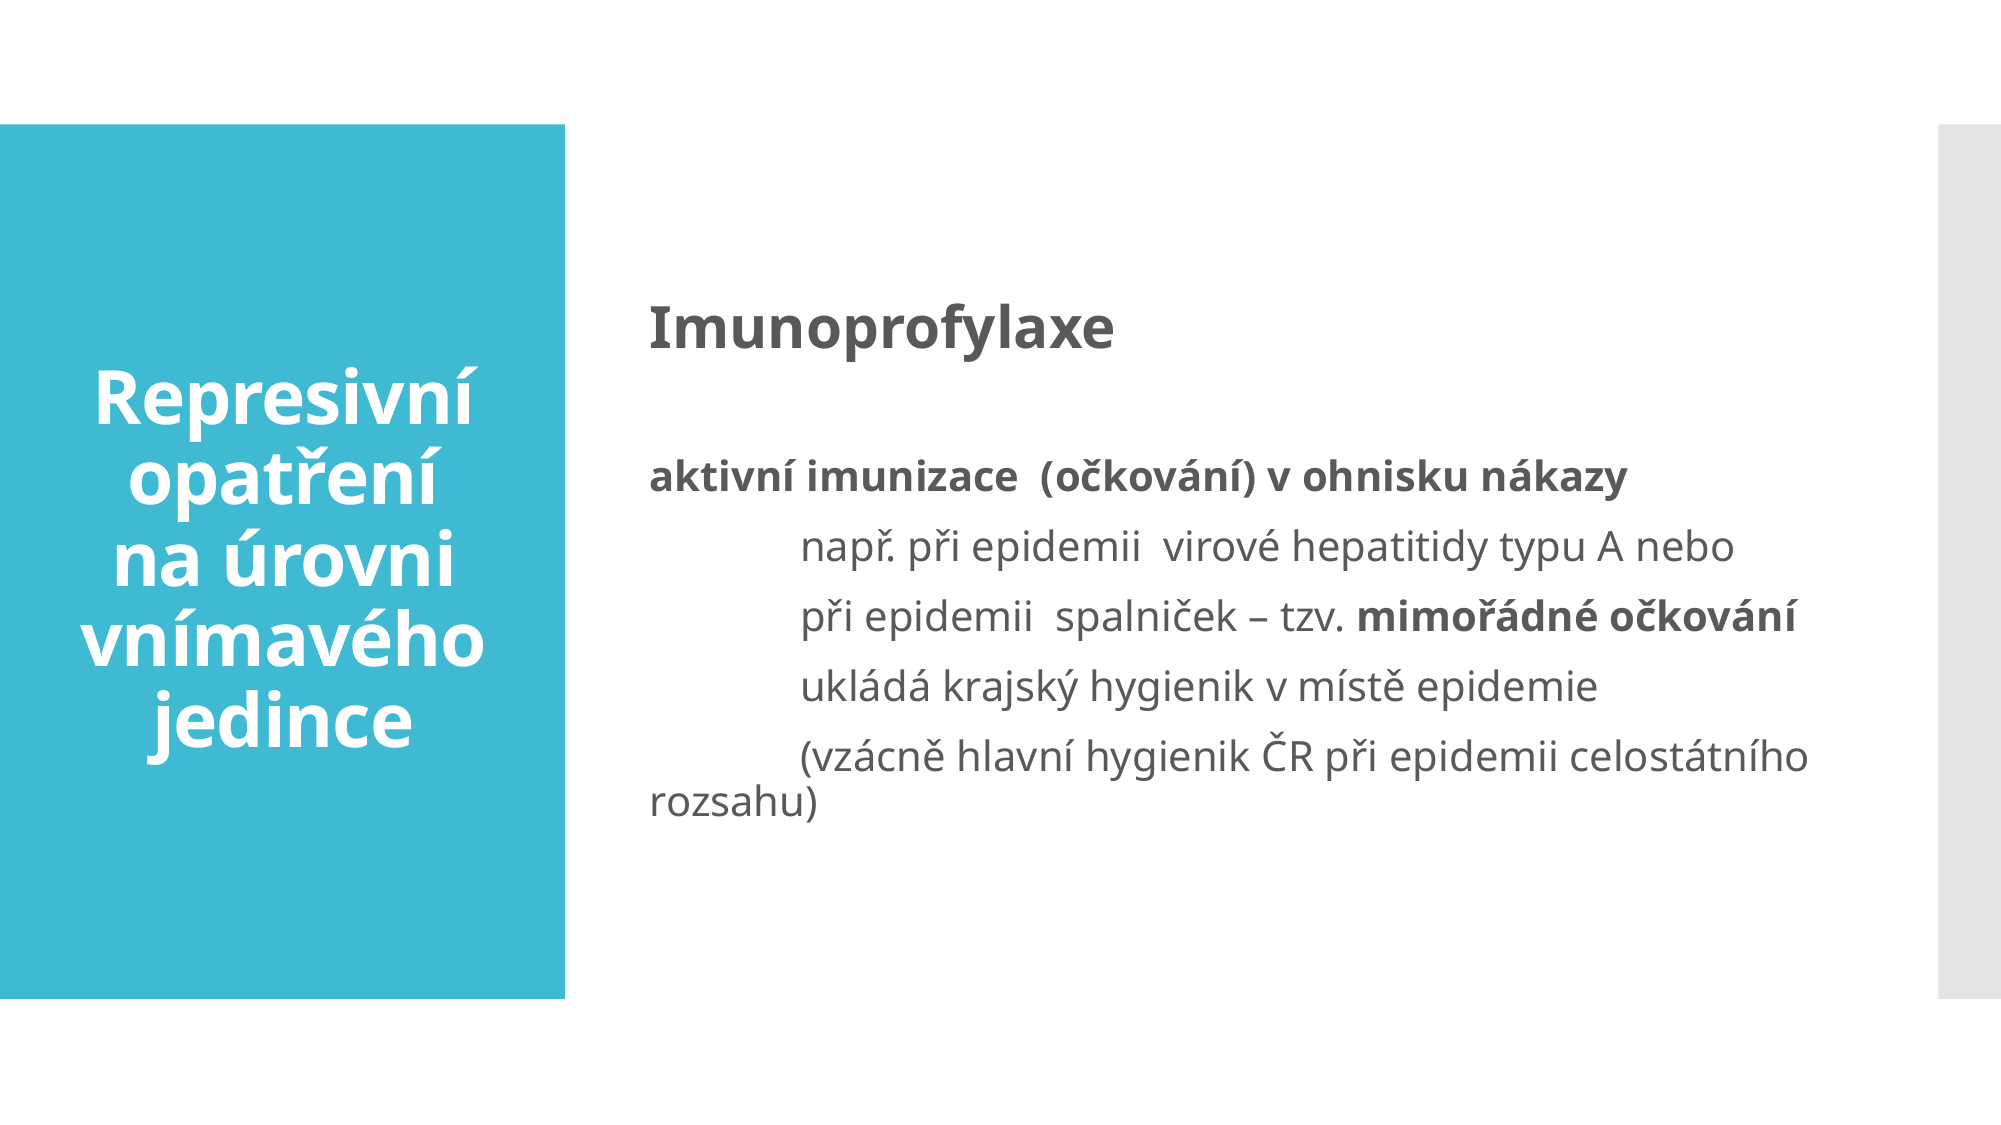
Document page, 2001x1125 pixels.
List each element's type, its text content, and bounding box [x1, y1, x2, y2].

title Represivní opatření na úrovni vnímavého jedince [41, 184, 525, 940]
list Imunoprofylaxe aktivní imunizace (očkování) v ohnisku nákazy např. při epidemii virové hepatitidy typu A nebo při epidemii spalniček – tzv. mimořádné očkování ukládá krajský hygienik v místě epidemie (vzácně hlavní hygienik ČR při epidemii celostátního rozsahu) [634, 141, 1835, 982]
